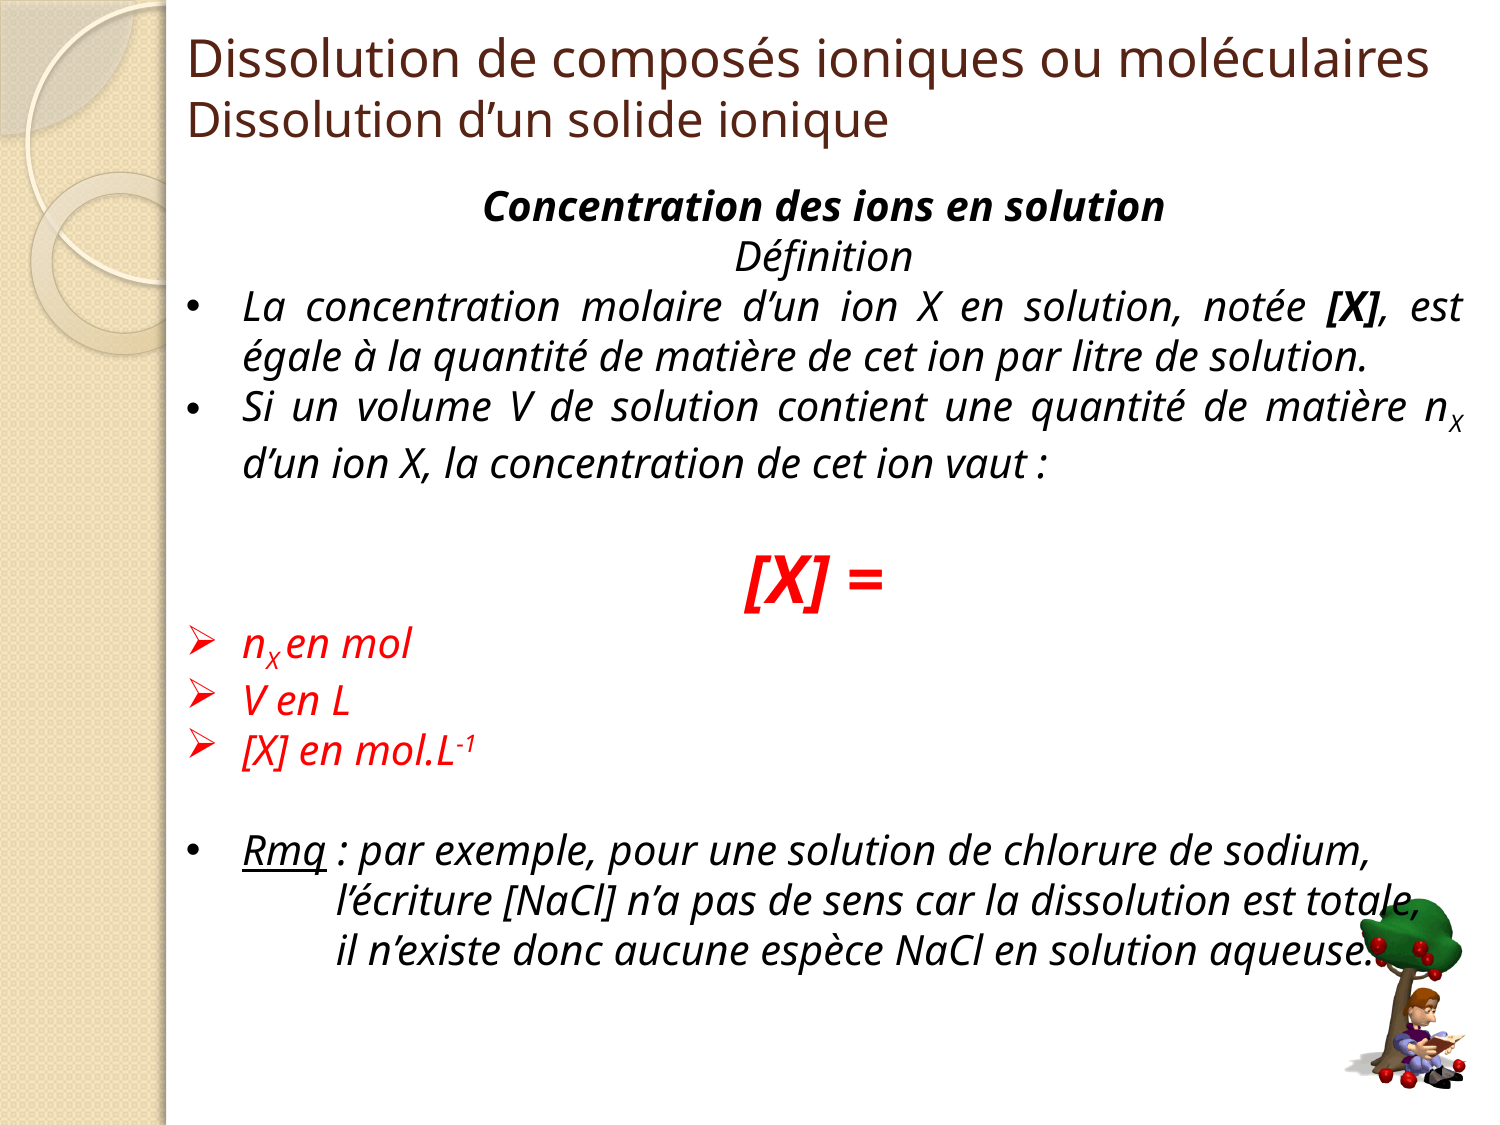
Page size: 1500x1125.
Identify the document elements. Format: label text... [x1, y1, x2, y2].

title Dissolution de composés ioniques ou moléculaires Dissolution d’un solide ionique [171, 0, 1500, 173]
picture [1340, 892, 1478, 1095]
